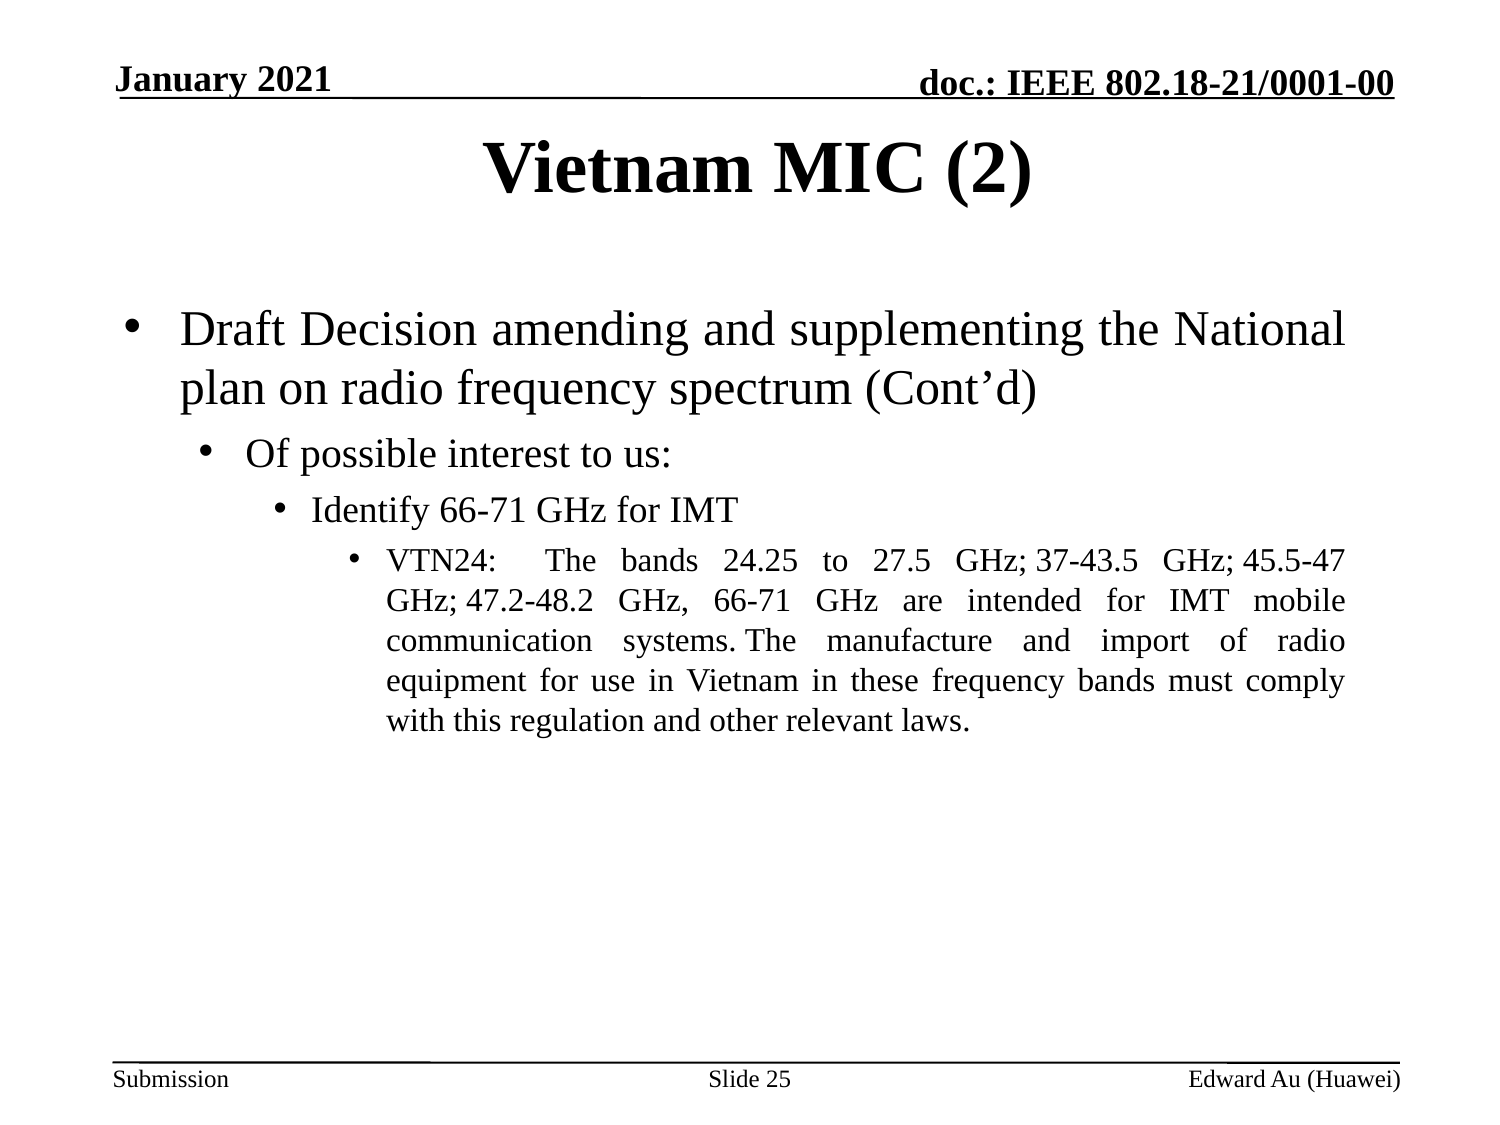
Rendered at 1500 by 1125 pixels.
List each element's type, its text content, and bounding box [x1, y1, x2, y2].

footer Edward Au (Huawei) [902, 1061, 1402, 1093]
slide_number Slide 25 [699, 1061, 800, 1123]
list Draft Decision amending and supplementing the National plan on radio frequency spectrum (Cont’d) Of possible interest to us: Identify 66-71 GHz for IMT VTN24: The bands 24.25 to 27.5 GHz; 37-43.5 GHz; 45.5-47 GHz; 47.2-48.2 GHz, 66-71 GHz are intended for IMT mobile communication systems. The manufacture and import of radio equipment for use in Vietnam in these frequency bands must comply with this regulation and other relevant laws. [108, 287, 1363, 1063]
title Vietnam MIC (2) [120, 99, 1396, 226]
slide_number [114, 54, 493, 100]
